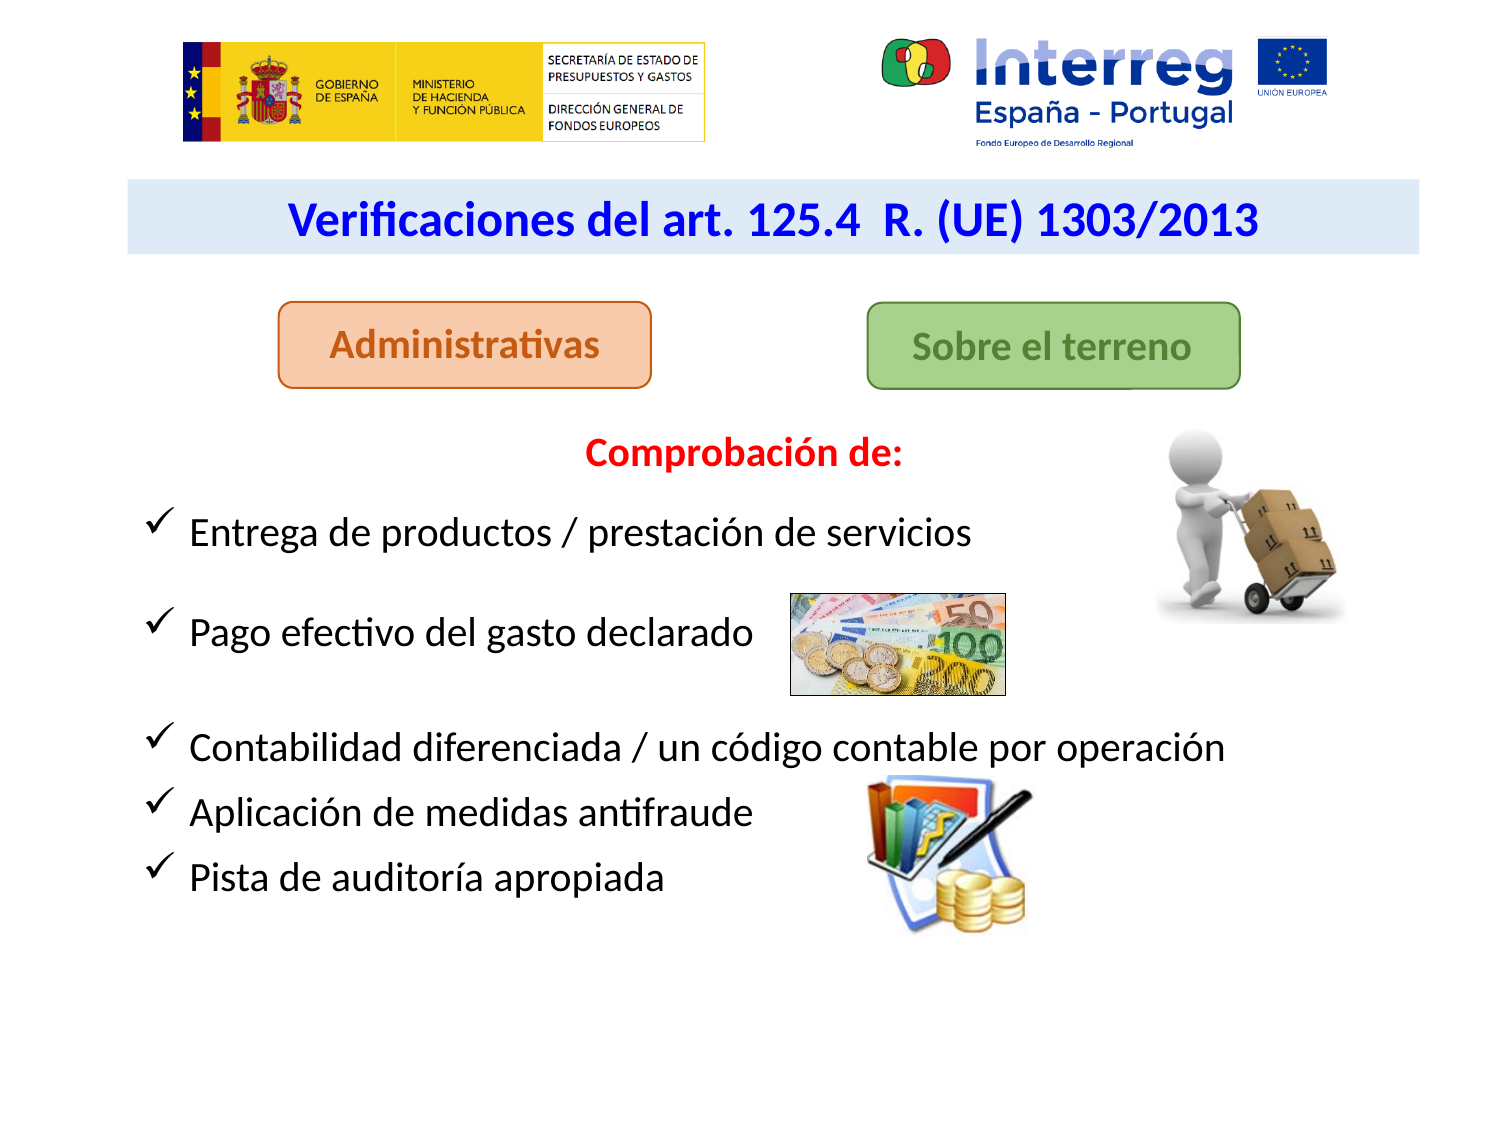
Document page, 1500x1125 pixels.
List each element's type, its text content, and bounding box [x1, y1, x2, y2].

text_box [277, 300, 652, 389]
picture [847, 4, 1361, 179]
text_box [866, 301, 1241, 390]
picture [867, 775, 1035, 943]
text_box Verificaciones del art. 125.4 R. (UE) 1303/2013 [127, 179, 1420, 255]
picture [1155, 426, 1347, 624]
text_box Entrega de productos / prestación de servicios Pago efectivo del gasto declarado Contabilidad diferenciada / un código contable por operación Aplicación de medidas antifraude Pista de auditoría apropiada [127, 497, 1347, 908]
text_box Administrativas [297, 309, 633, 375]
picture [183, 42, 706, 142]
picture [790, 593, 1006, 696]
text_box Sobre el terreno [884, 311, 1220, 377]
text_box Comprobación de: [570, 417, 932, 483]
